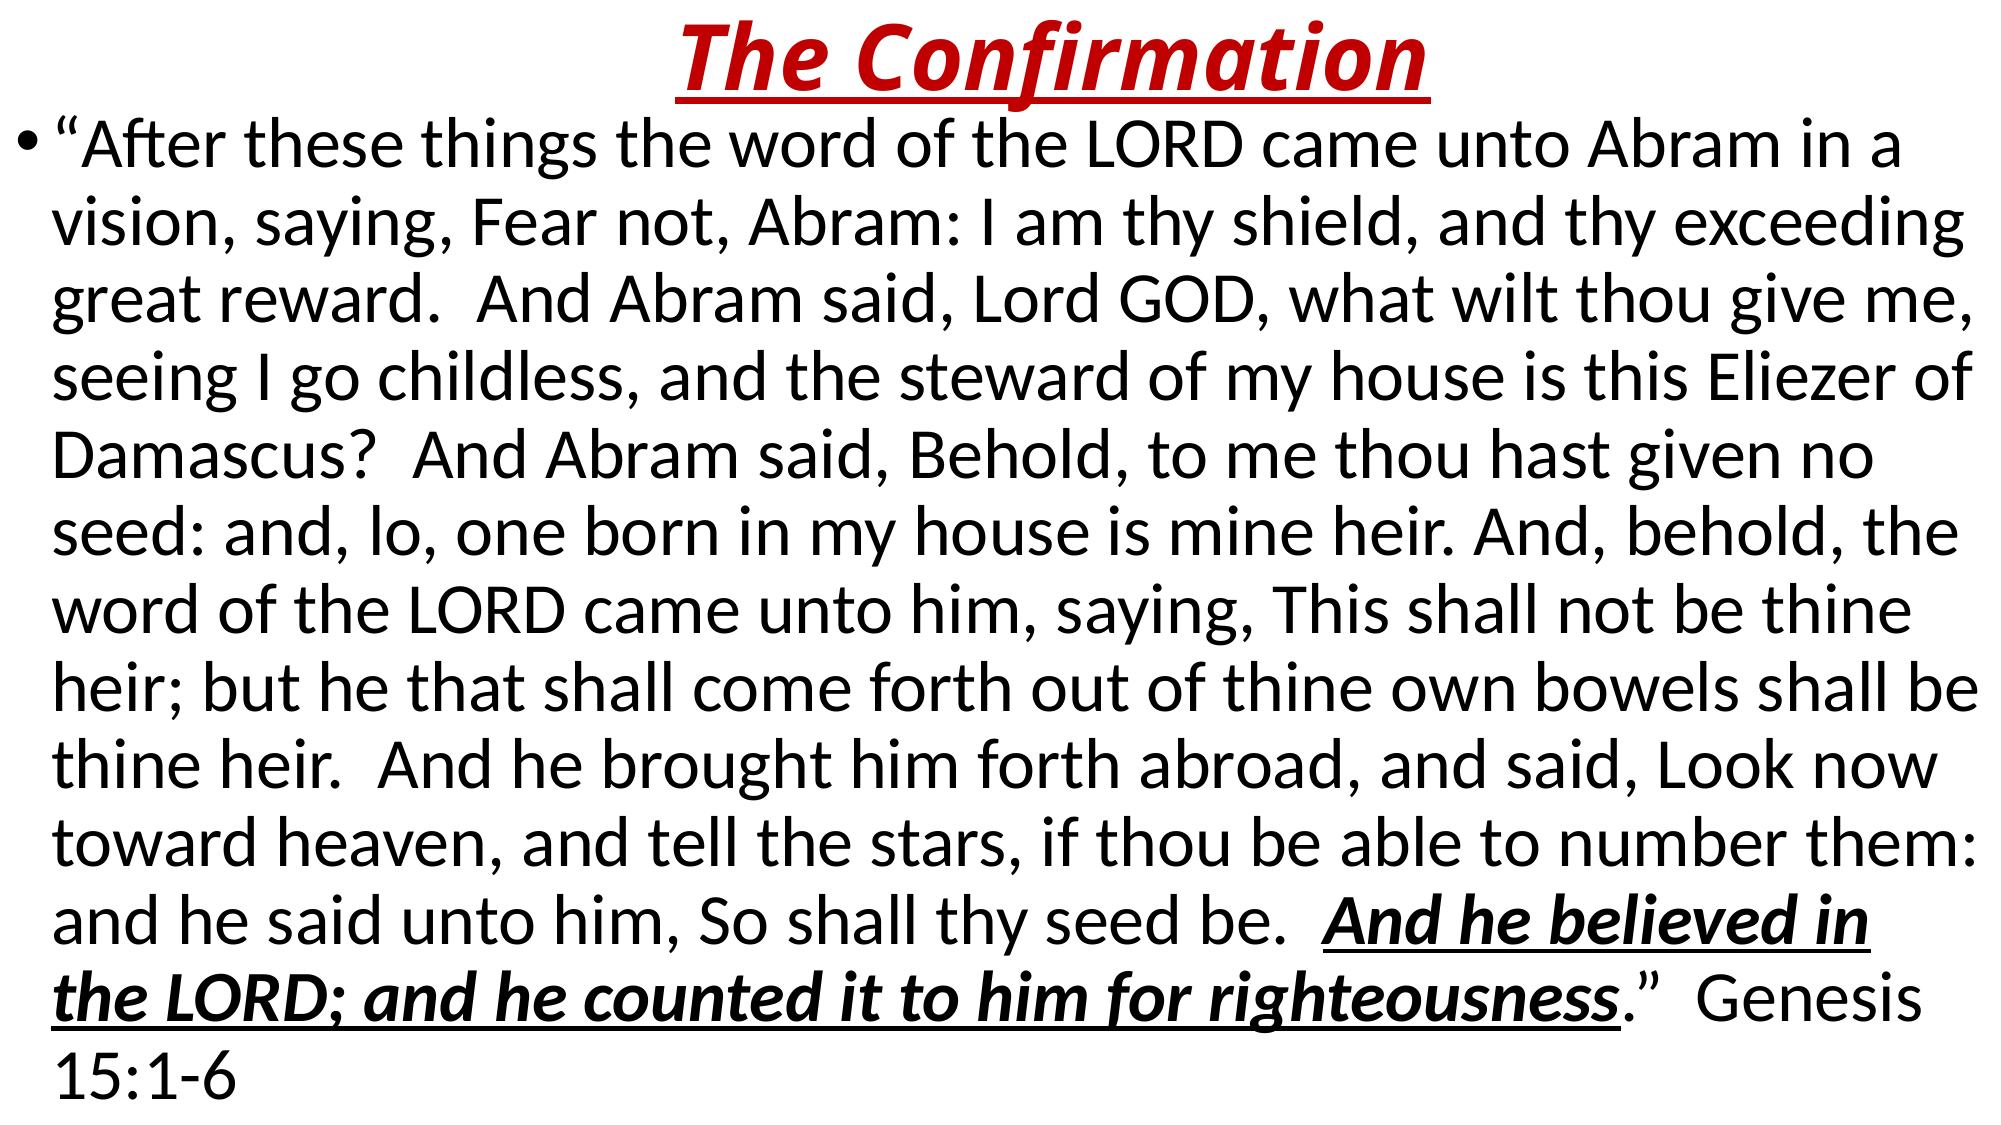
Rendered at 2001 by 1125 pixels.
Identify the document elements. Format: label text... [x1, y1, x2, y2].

list “After these things the word of the LORD came unto Abram in a vision, saying, Fear not, Abram: I am thy shield, and thy exceeding great reward. And Abram said, Lord GOD, what wilt thou give me, seeing I go childless, and the steward of my house is this Eliezer of Damascus? And Abram said, Behold, to me thou hast given no seed: and, lo, one born in my house is mine heir. And, behold, the word of the LORD came unto him, saying, This shall not be thine heir; but he that shall come forth out of thine own bowels shall be thine heir. And he brought him forth abroad, and said, Look now toward heaven, and tell the stars, if thou be able to number them: and he said unto him, So shall thy seed be. And he believed in the LORD; and he counted it to him for righteousness.” Genesis 15:1-6 [0, 97, 2000, 1125]
title The Confirmation [137, 0, 1863, 97]
